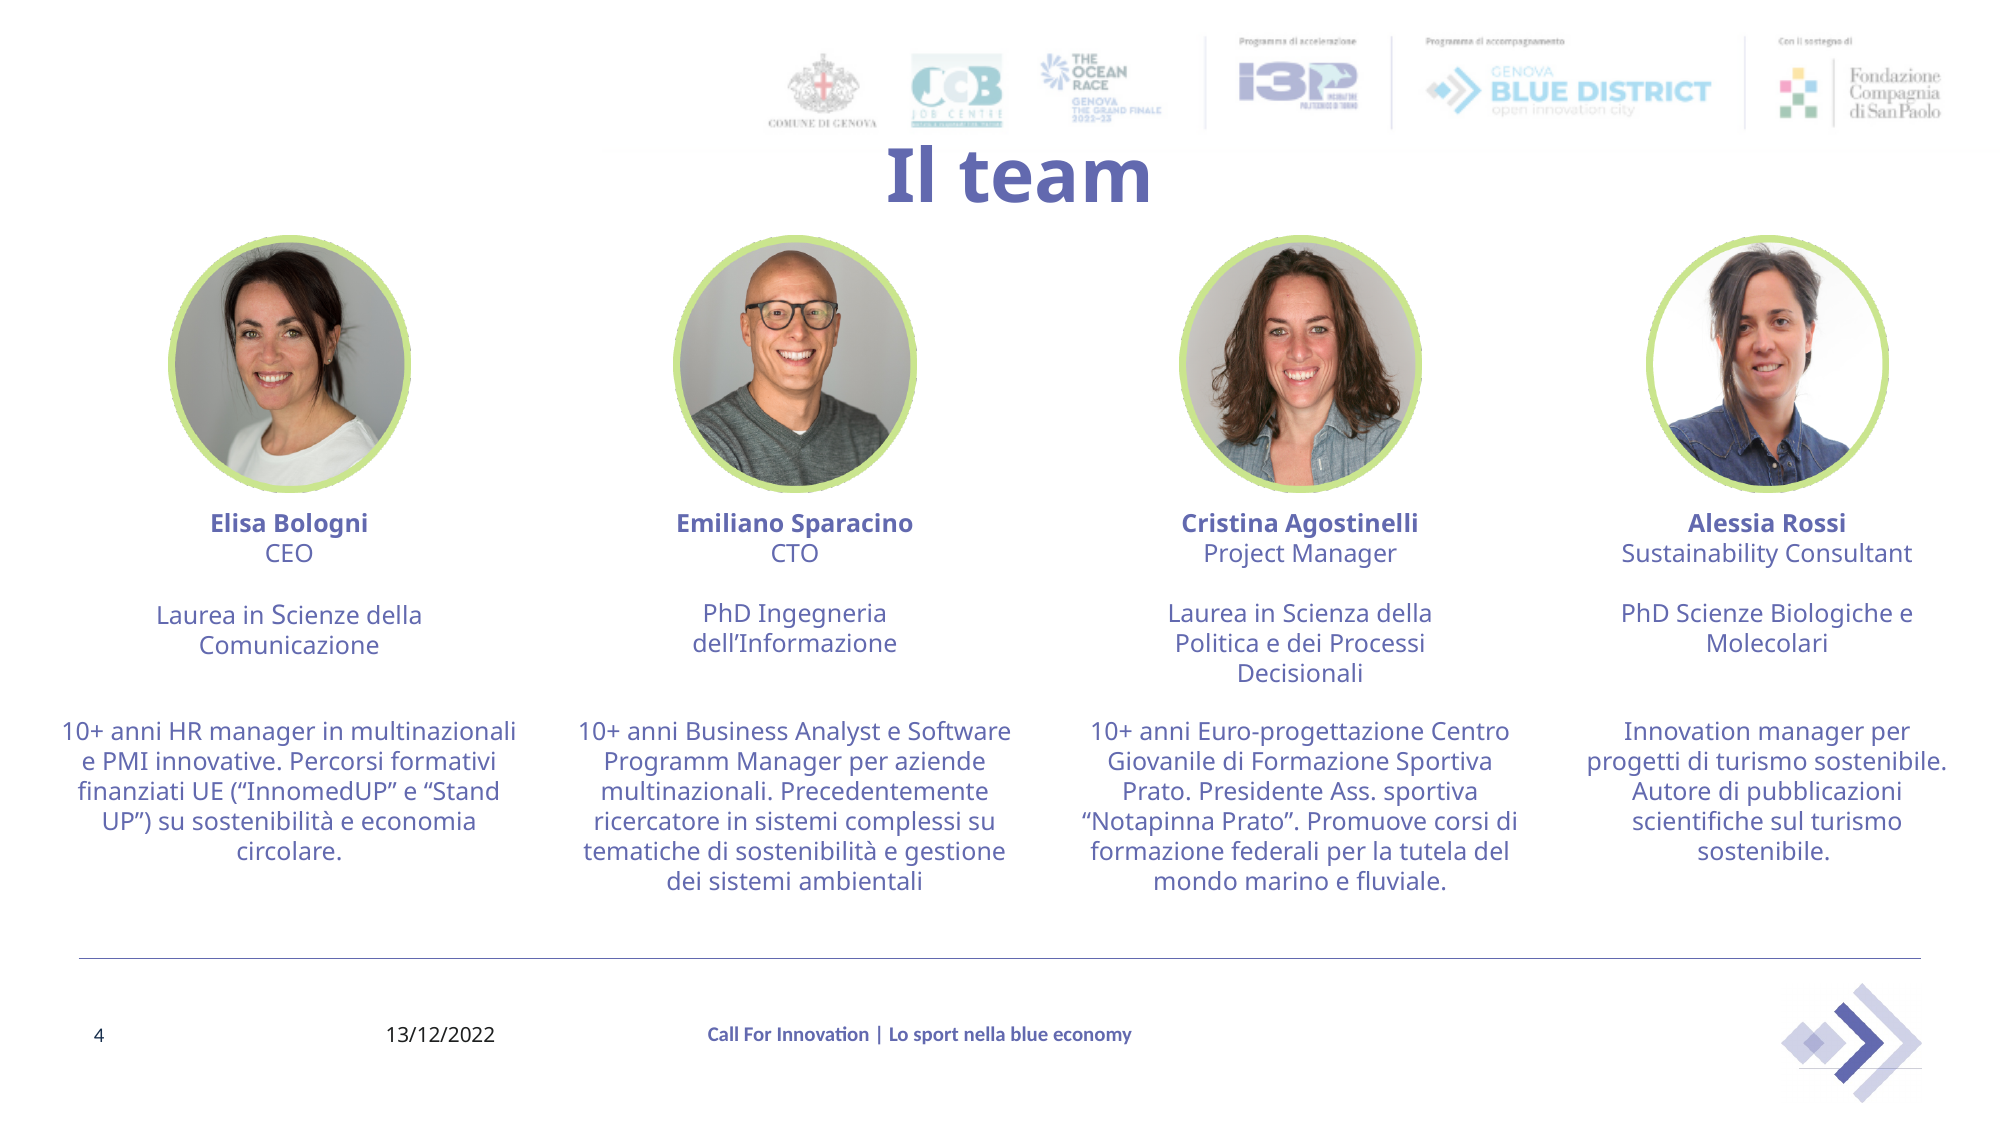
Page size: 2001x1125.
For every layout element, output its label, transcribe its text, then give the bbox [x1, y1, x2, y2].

text_box Emiliano Sparacino CTO PhD Ingegneria dell’Informazione [603, 500, 987, 665]
slide_number 4 [78, 1025, 155, 1055]
text_box 10+ anni Business Analyst e Software Programm Manager per aziende multinazionali. Precedentemente ricercatore in sistemi complessi su tematiche di sostenibilità e gestione dei sistemi ambientali [548, 700, 1042, 911]
picture [1645, 235, 1890, 493]
picture [673, 235, 917, 493]
text_box 10+ anni Euro-progettazione Centro Giovanile di Formazione Sportiva Prato. Presidente Ass. sportiva “Notapinna Prato”. Promuove corsi di formazione federali per la tutela del mondo marino e fluviale. [1061, 700, 1540, 911]
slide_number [385, 1025, 645, 1055]
text_box 10+ anni HR manager in multinazionali e PMI innovative. Percorsi formativi finanziati UE (“InnomedUP” e “Stand UP”) su sostenibilità e economia circolare. [43, 700, 536, 881]
text_box Il team [106, 66, 1949, 226]
picture [167, 235, 412, 493]
picture [1178, 235, 1423, 493]
text_box Innovation manager per progetti di turismo sostenibile. Autore di pubblicazioni scientifiche sul turismo sostenibile. [1565, 700, 1970, 881]
picture [601, 16, 2000, 153]
text_box Cristina Agostinelli Project Manager Laurea in Scienza della Politica e dei Processi Decisionali [1137, 500, 1463, 695]
text_box Elisa Bologni CEO Laurea in Scienze della Comunicazione [98, 500, 481, 668]
text_box Alessia Rossi Sustainability Consultant PhD Scienze Biologiche e Molecolari [1576, 500, 1959, 665]
picture [1781, 983, 1922, 1103]
